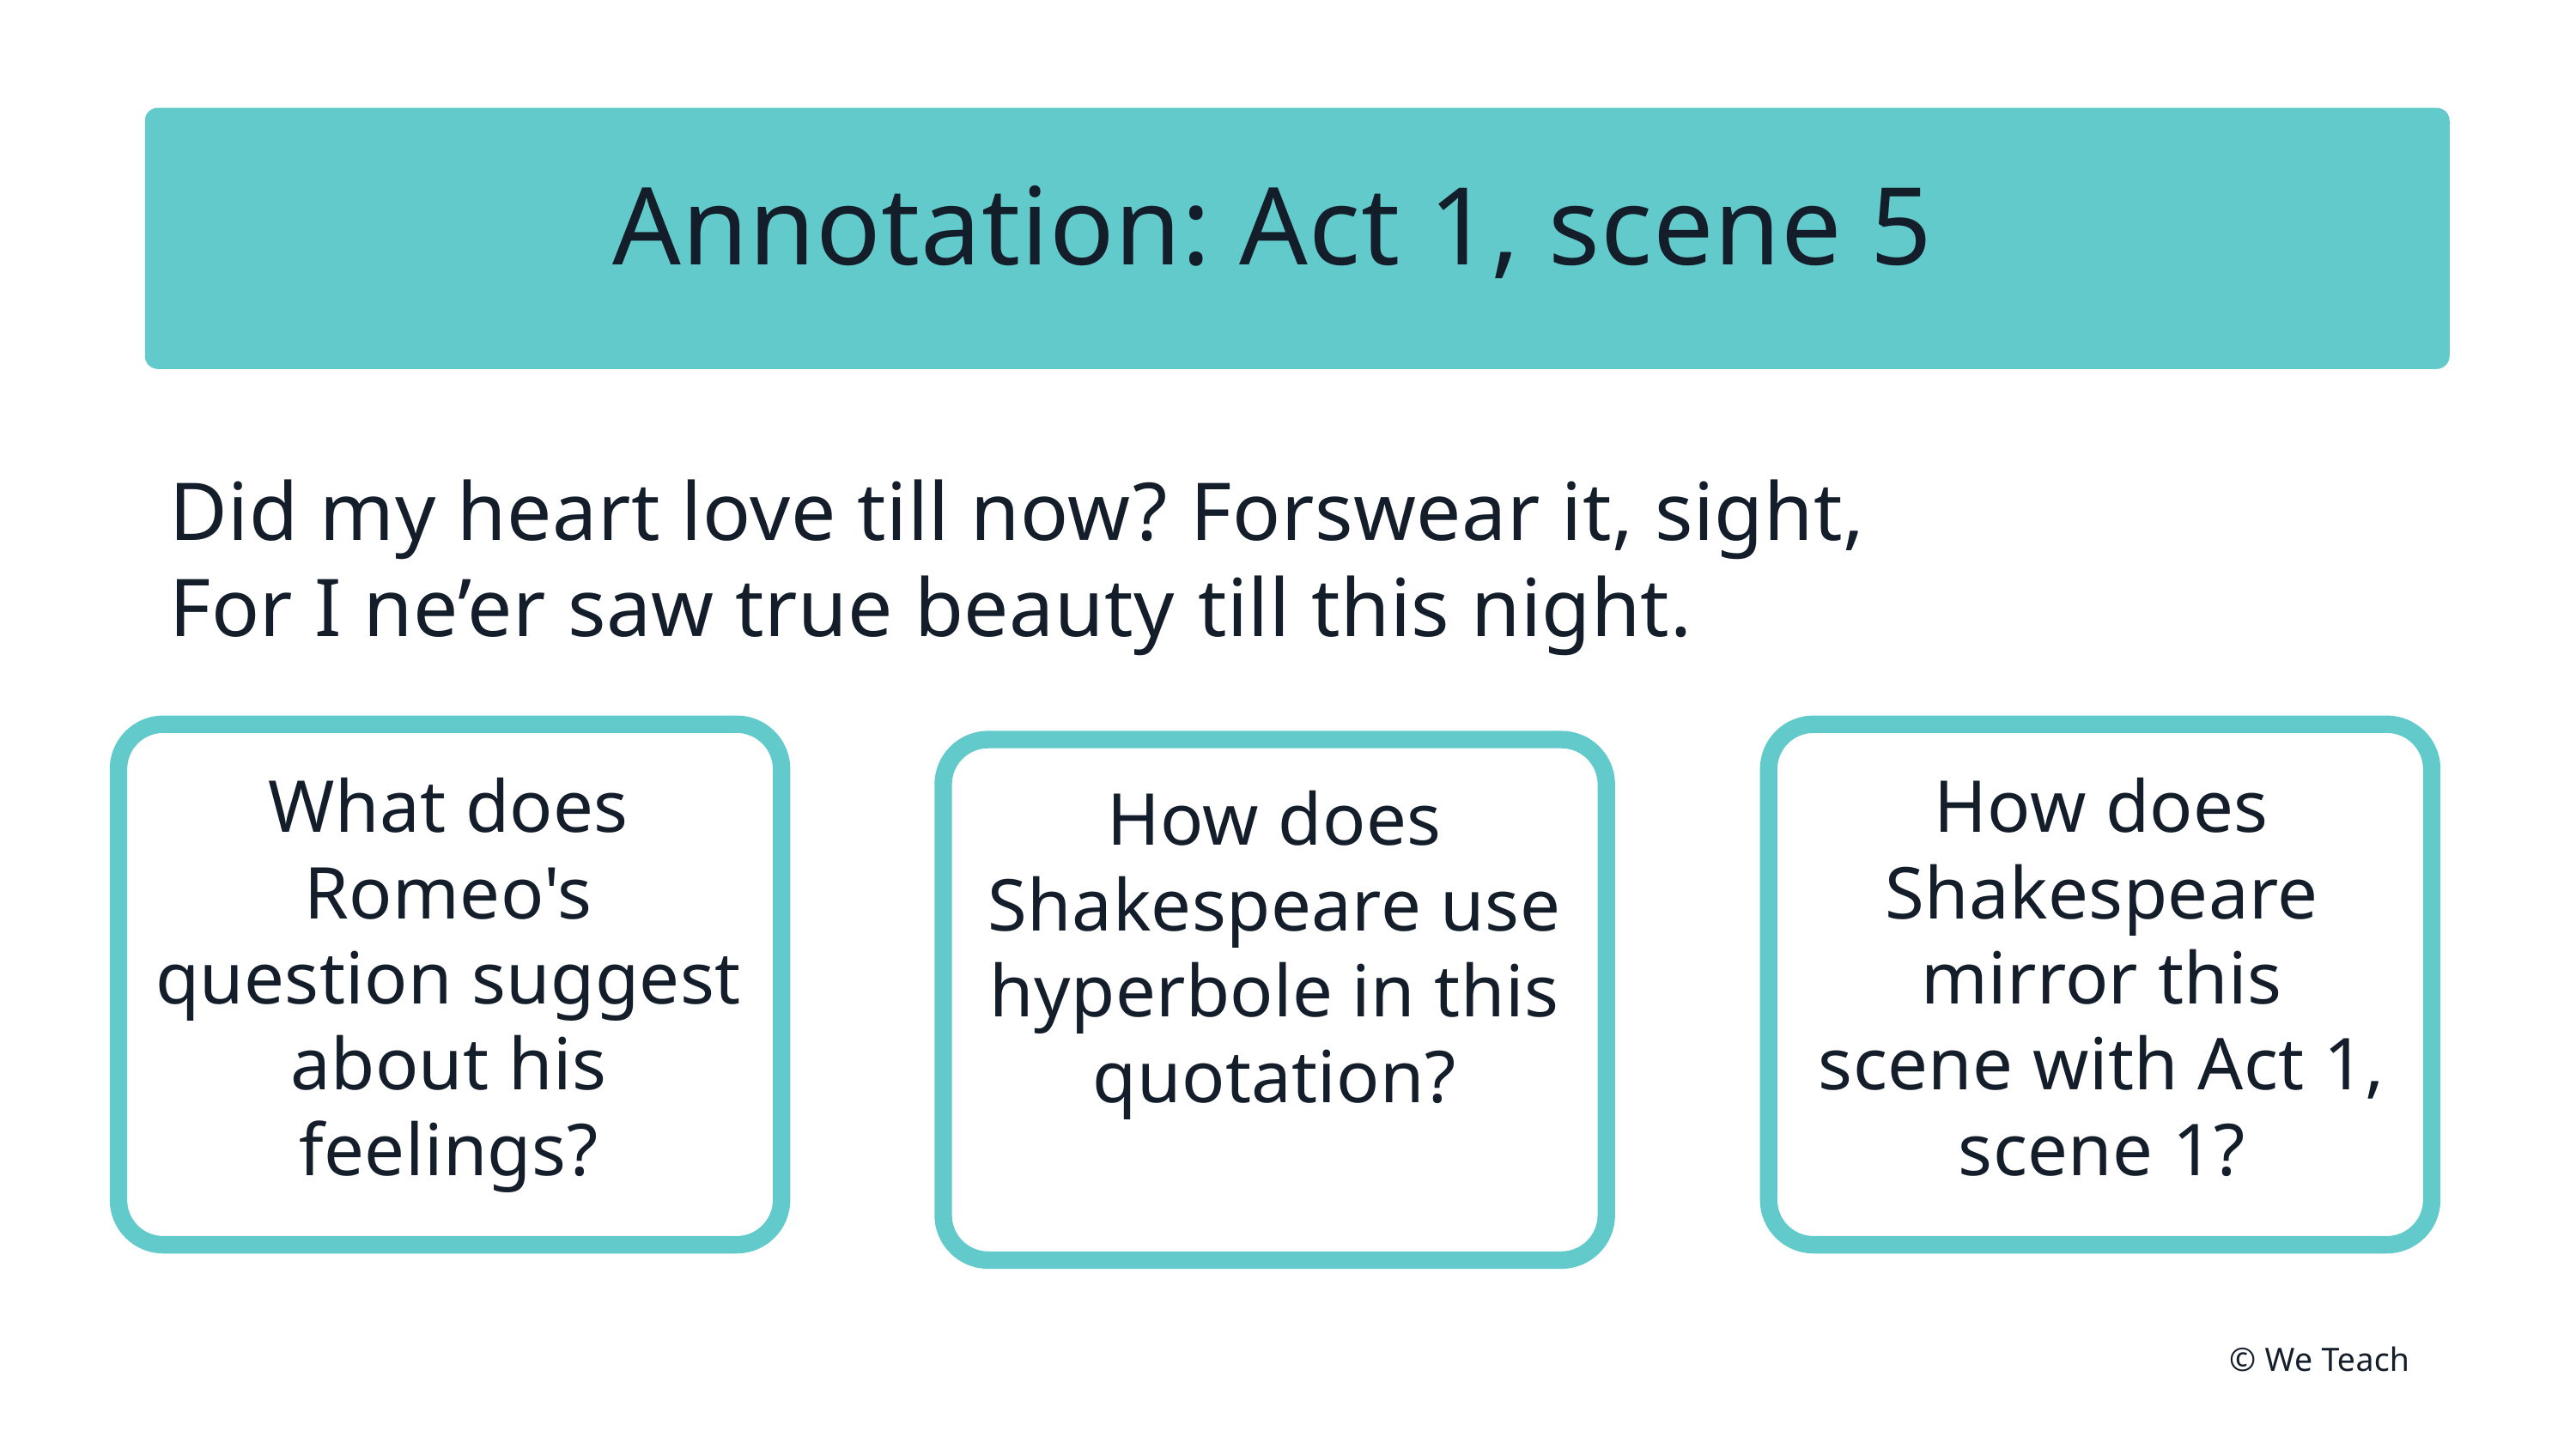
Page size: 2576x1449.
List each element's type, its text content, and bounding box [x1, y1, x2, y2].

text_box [144, 107, 2450, 370]
text_box Did my heart love till now? Forswear it, sight, For I ne’er saw true beauty till this night. [169, 460, 2432, 749]
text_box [943, 739, 1607, 1261]
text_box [1768, 724, 2433, 1246]
text_box © We Teach [2229, 1338, 2449, 1379]
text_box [118, 724, 782, 1246]
